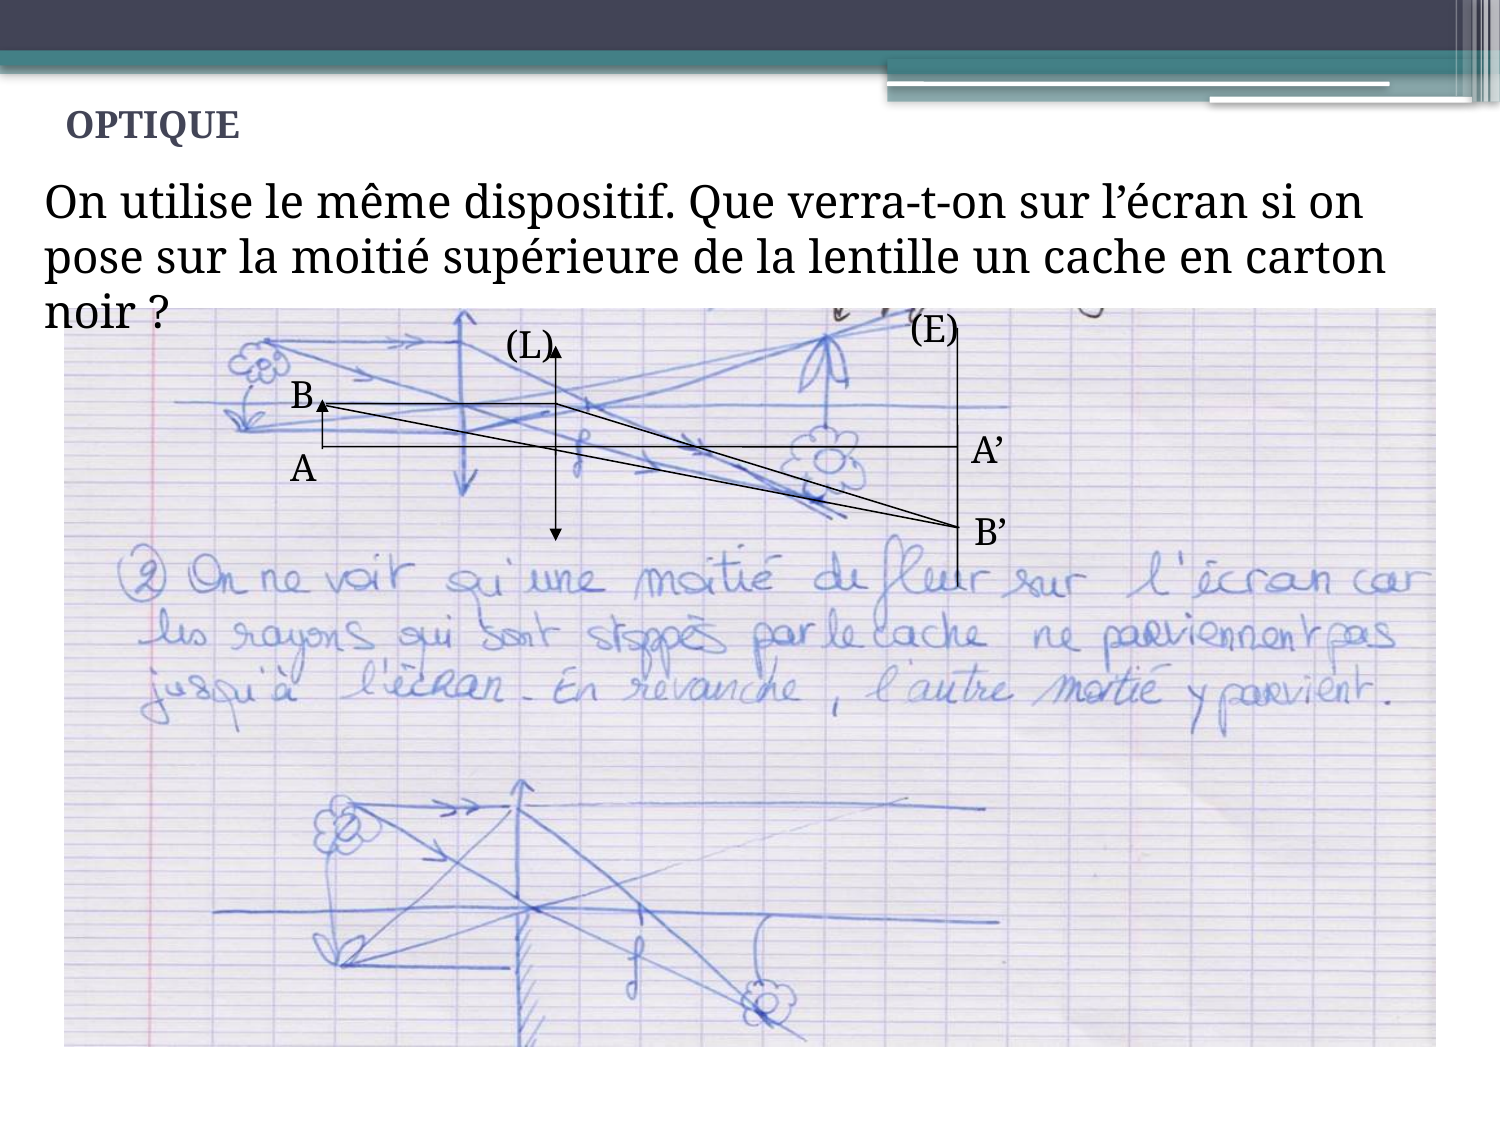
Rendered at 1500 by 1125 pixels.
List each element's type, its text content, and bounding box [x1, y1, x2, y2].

text_box OPTIQUE [50, 93, 256, 154]
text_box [275, 297, 1053, 587]
text_box On utilise le même dispositif. Que verra-t-on sur l’écran si on pose sur la moitié supérieure de la lentille un cache en carton noir ? [29, 165, 1436, 346]
picture [64, 308, 1436, 1047]
